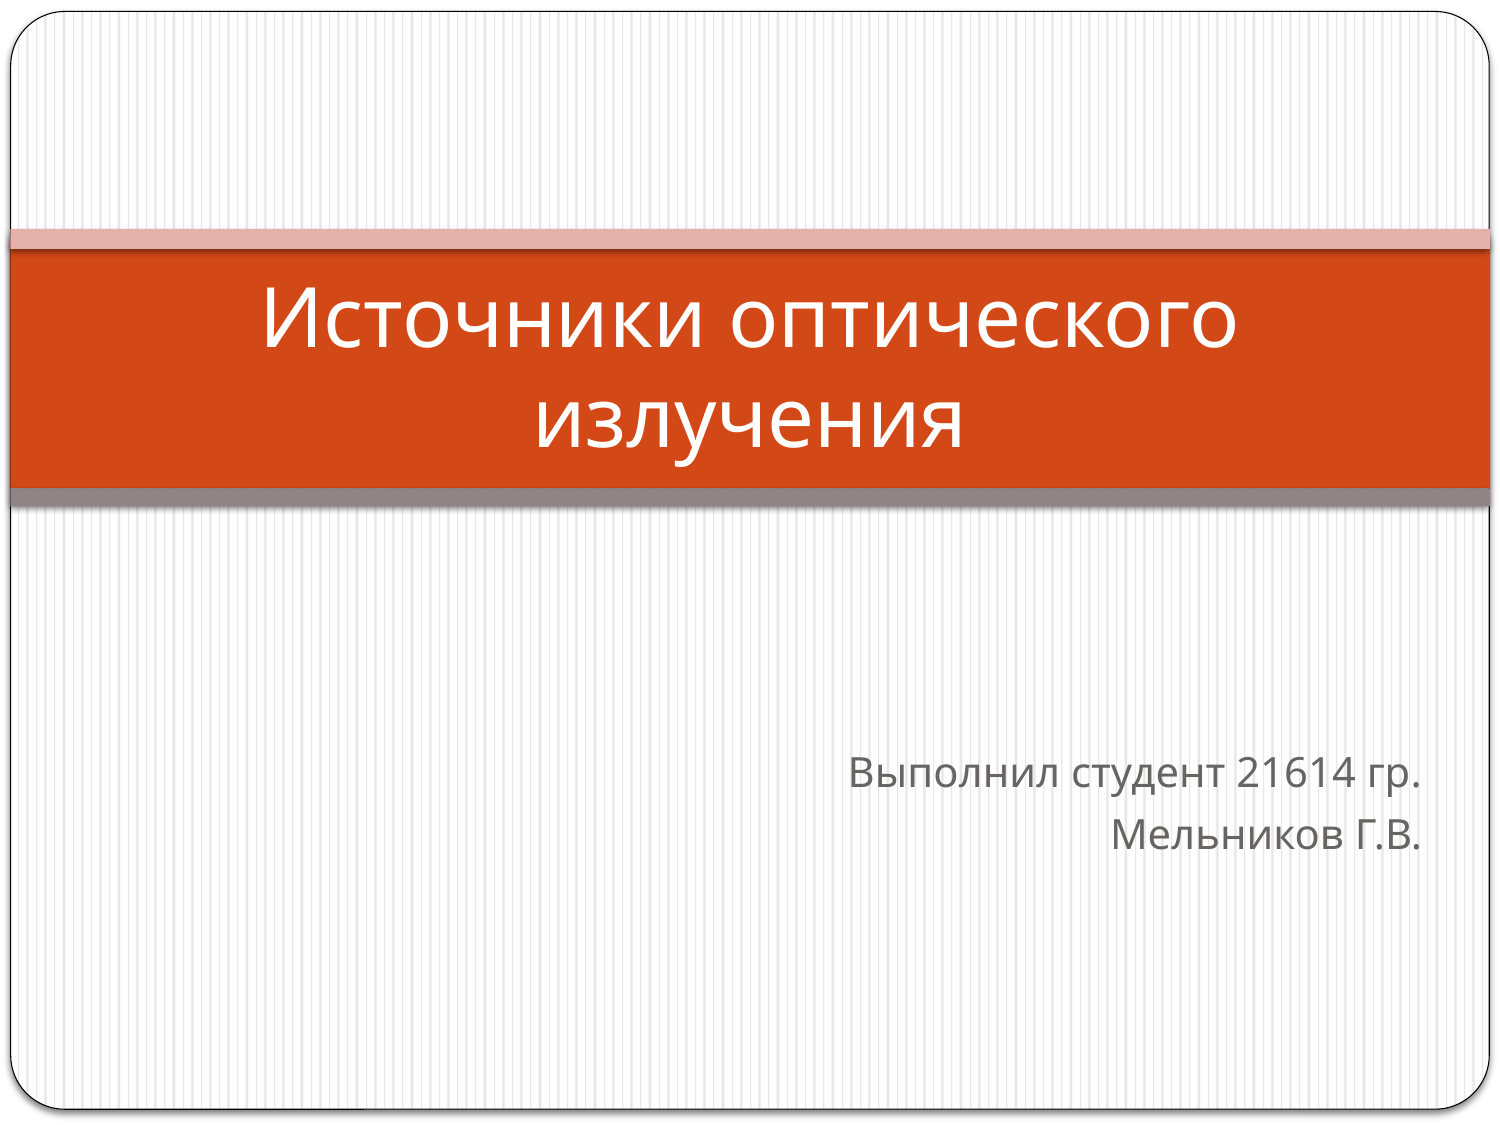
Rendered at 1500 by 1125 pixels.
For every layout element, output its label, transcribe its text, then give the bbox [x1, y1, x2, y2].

title Источники оптического излучения [75, 247, 1425, 489]
subtitle Выполнил студент 21614 гр. Мельников Г.В. [386, 738, 1437, 1026]
